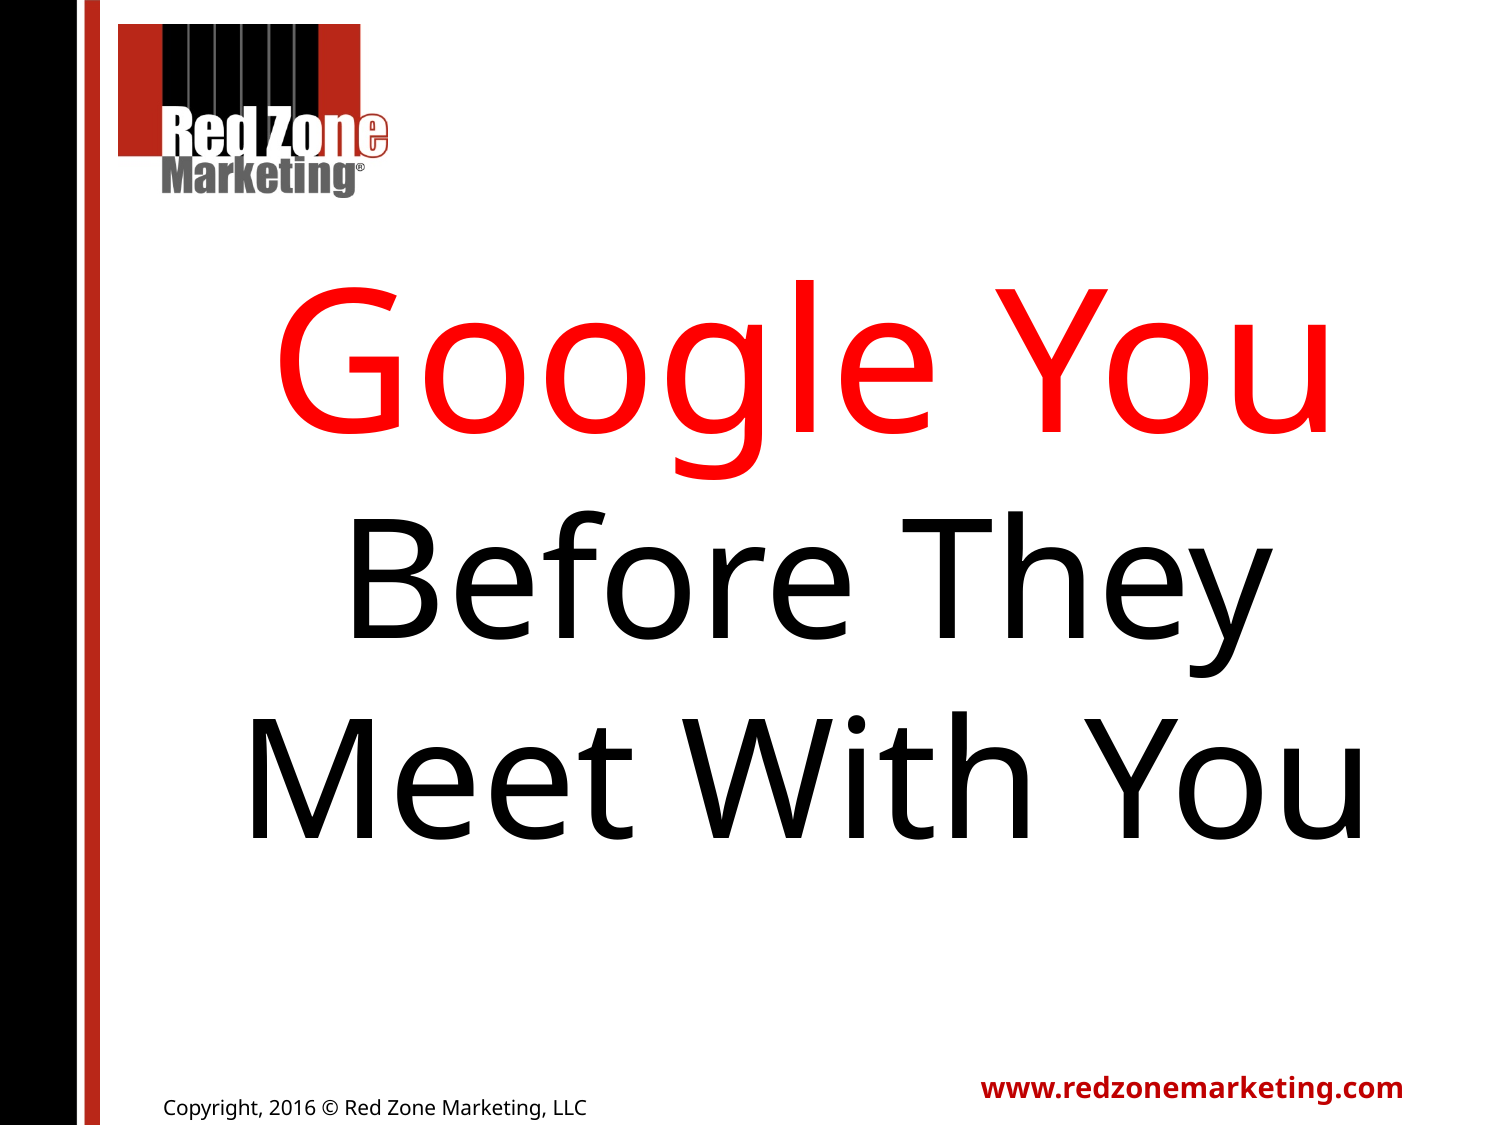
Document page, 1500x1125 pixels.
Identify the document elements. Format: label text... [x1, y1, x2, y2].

picture [0, 0, 100, 1125]
picture [118, 24, 388, 198]
text_box Google You Before They Meet With You [137, 224, 1475, 880]
